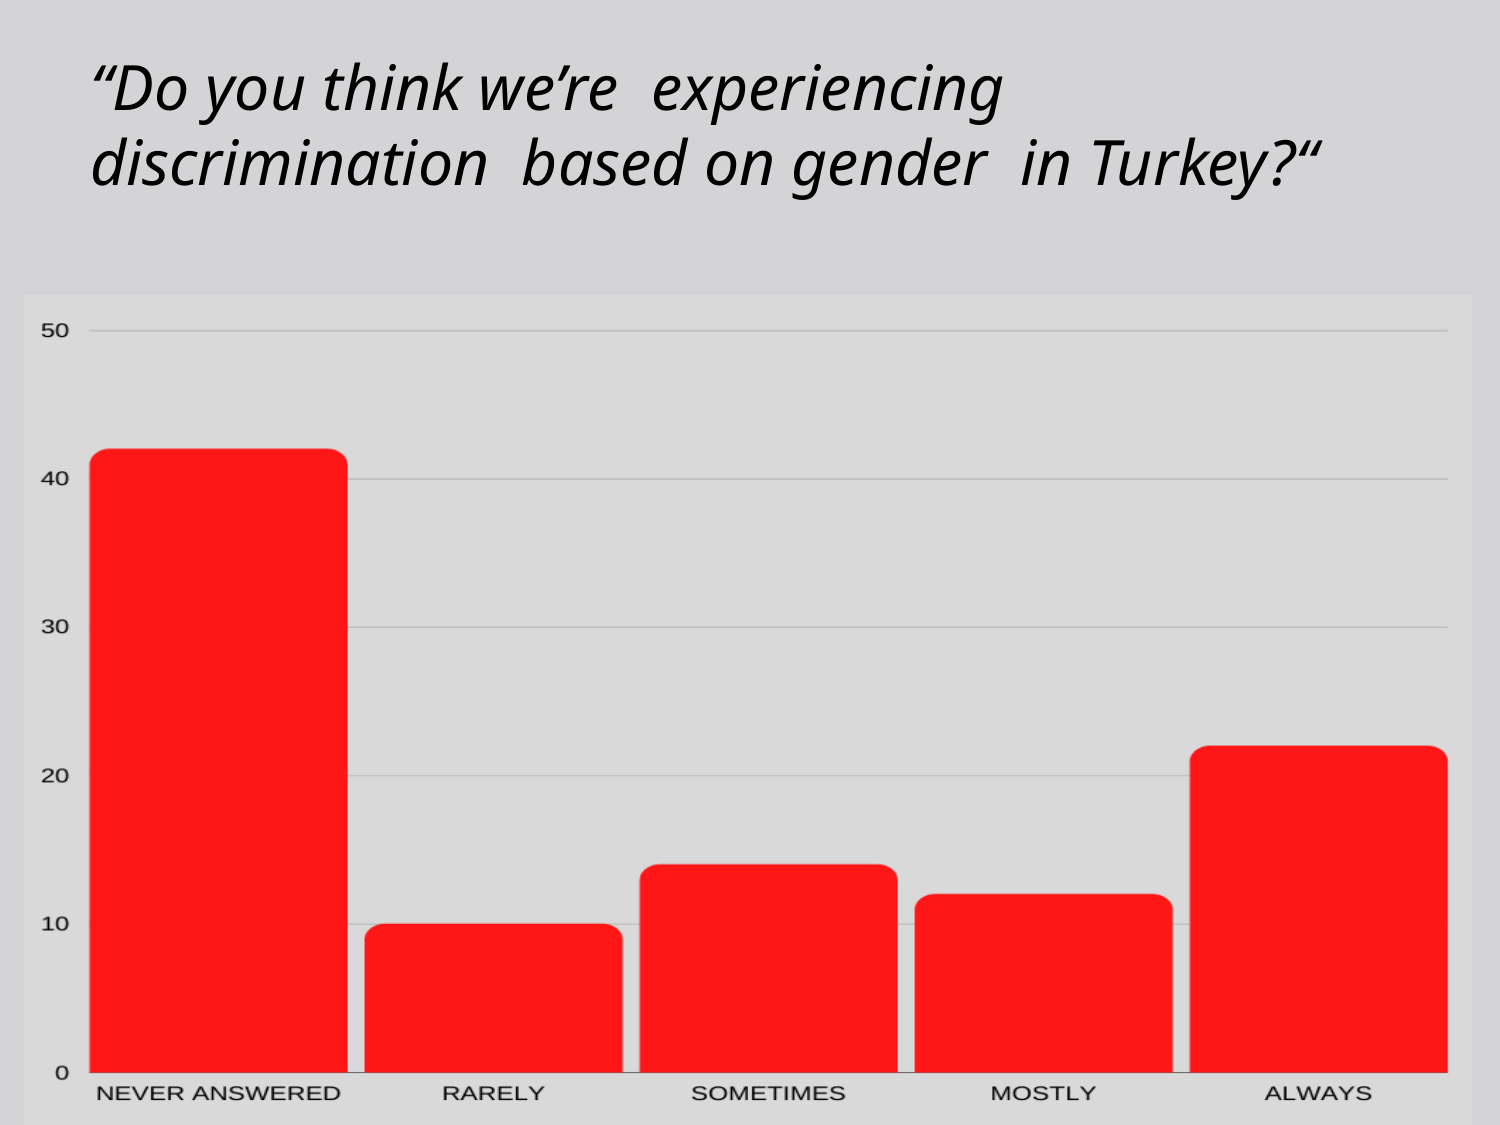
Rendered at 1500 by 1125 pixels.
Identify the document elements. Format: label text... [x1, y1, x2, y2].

list “Do you think we’re experiencing discrimination based on gender in Turkey?“ [75, 40, 1425, 293]
picture [24, 295, 1473, 1125]
